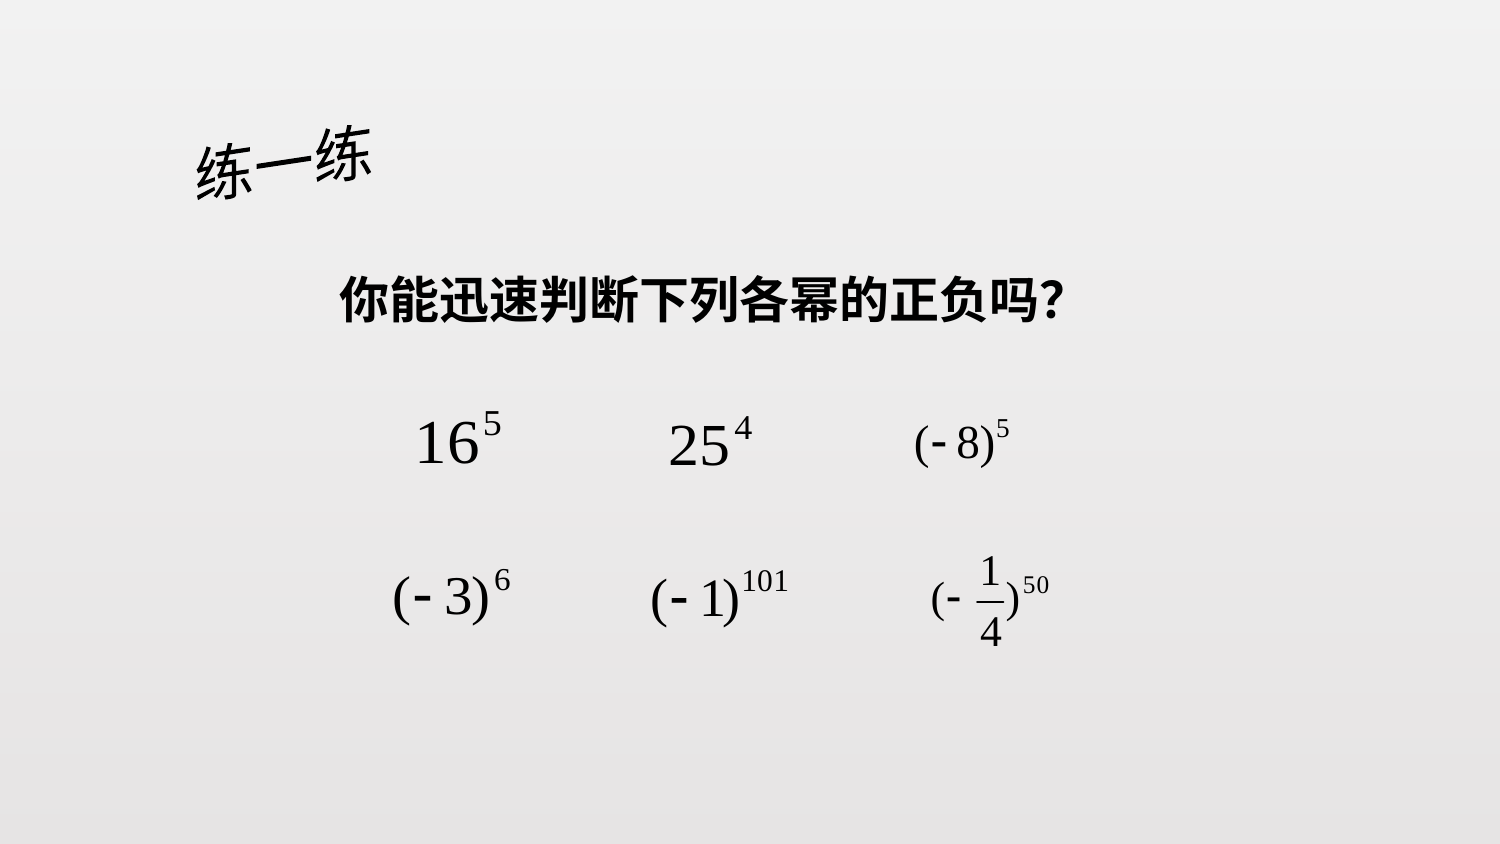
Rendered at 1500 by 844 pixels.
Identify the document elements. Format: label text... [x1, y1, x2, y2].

text_box 你能迅速判断下列各幂的正负吗？ [322, 252, 1108, 344]
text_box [411, 396, 515, 480]
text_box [385, 555, 523, 638]
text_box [643, 557, 797, 639]
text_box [659, 401, 763, 481]
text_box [924, 543, 1056, 657]
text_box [907, 407, 1018, 479]
